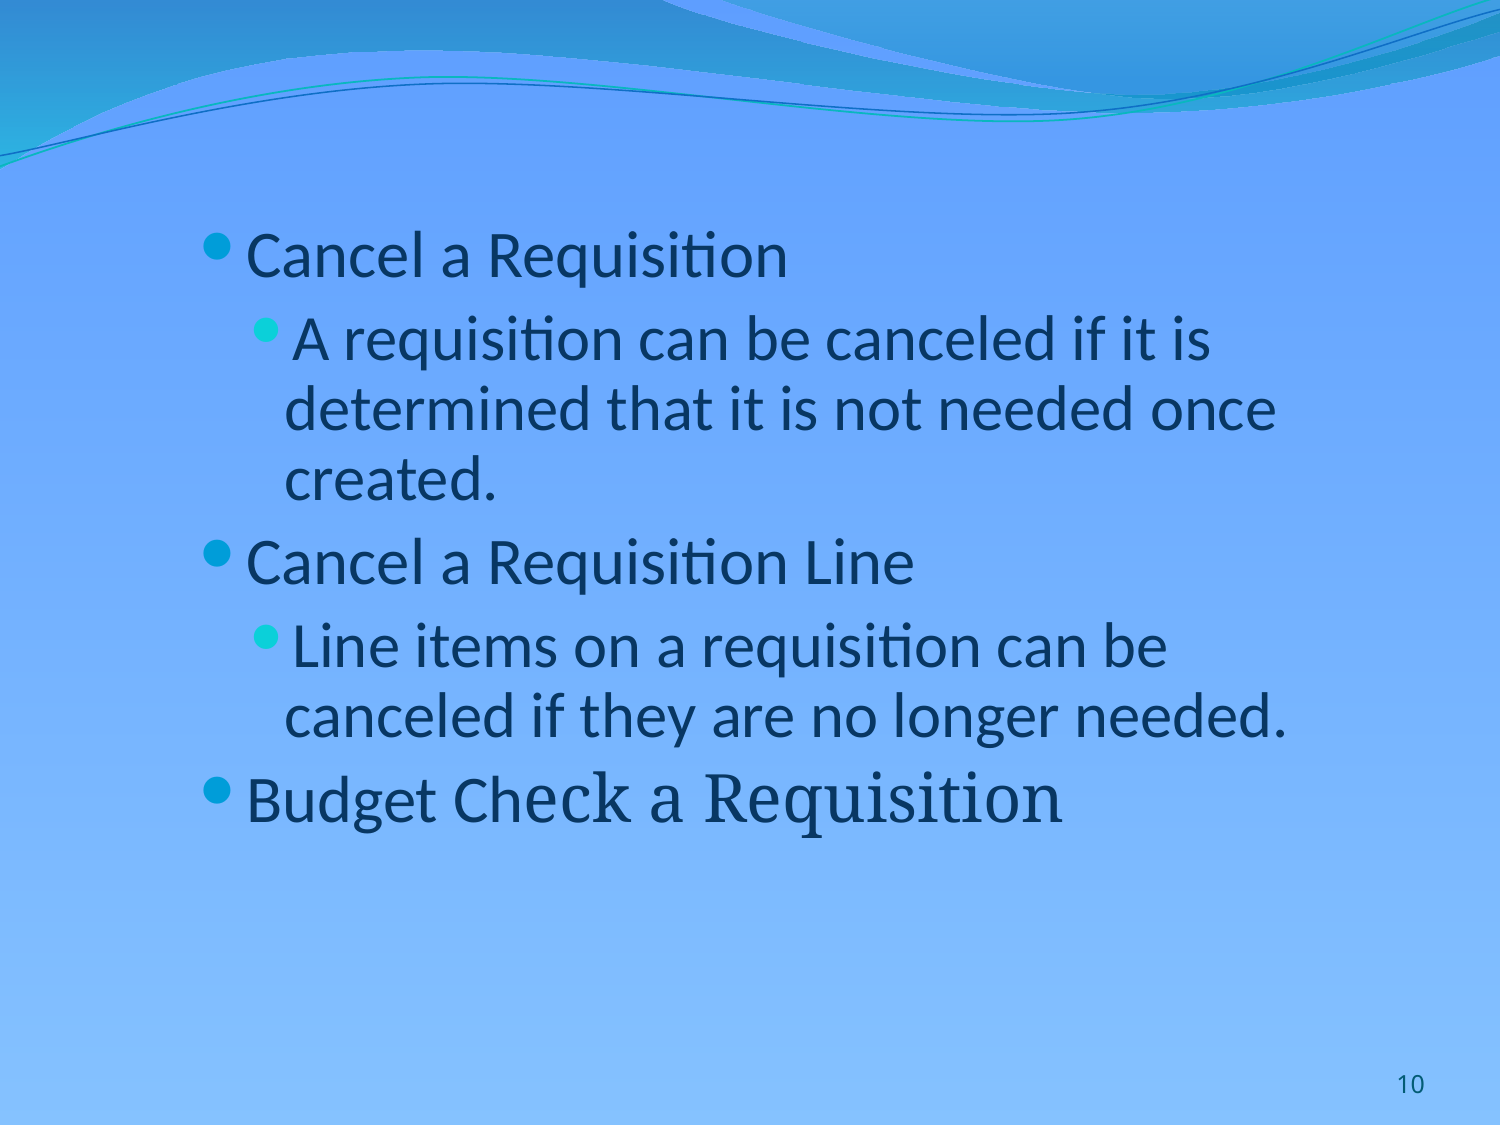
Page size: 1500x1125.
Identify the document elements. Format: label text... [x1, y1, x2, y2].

list Cancel a Requisition A requisition can be canceled if it is determined that it is not needed once created. Cancel a Requisition Line Line items on a requisition can be canceled if they are no longer needed. Budget Check a Requisition [74, 212, 1426, 1125]
slide_number 10 [1299, 1042, 1425, 1103]
